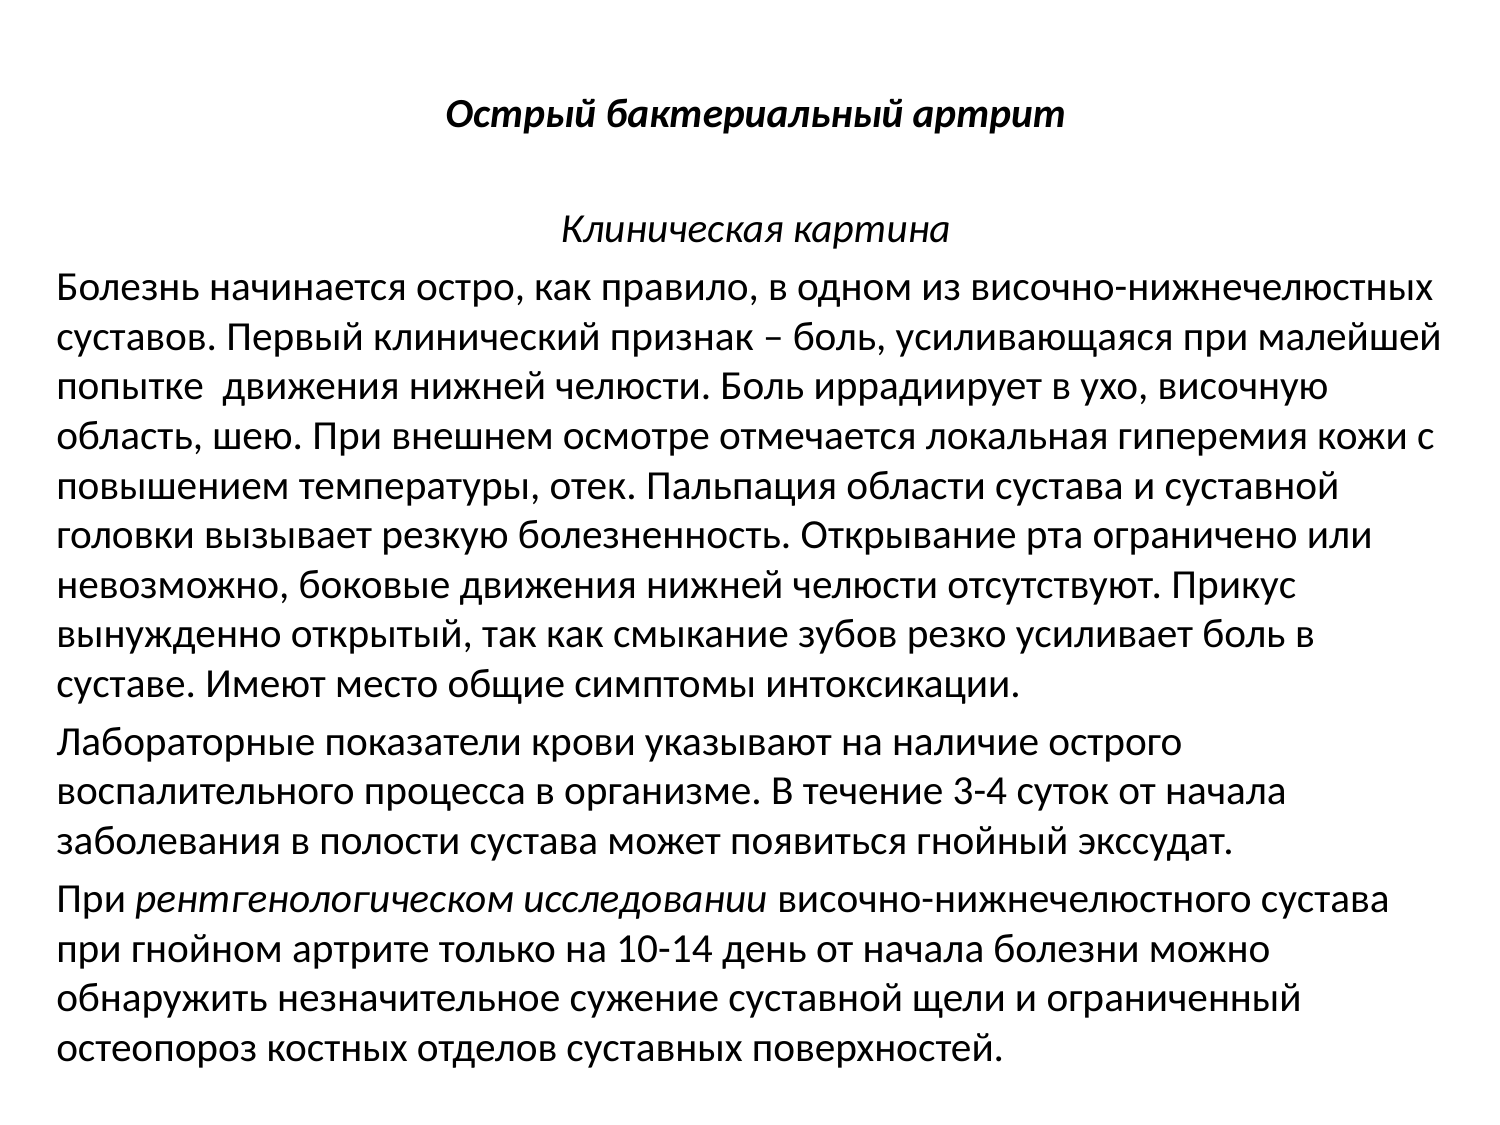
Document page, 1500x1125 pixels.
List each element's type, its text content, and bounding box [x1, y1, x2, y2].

list Острый бактериальный артрит Клиническая картина Болезнь начинается остро, как правило, в одном из височно-нижнечелюстных суставов. Первый клинический признак – боль, усиливающаяся при малейшей попытке движения нижней челюсти. Боль иррадиирует в ухо, височную область, шею. При внешнем осмотре отмечается локальная гиперемия кожи с повышением температуры, отек. Пальпация области сустава и суставной головки вызывает резкую болезненность. Открывание рта ограничено или невозможно, боковые движения нижней челюсти отсутствуют. Прикус вынужденно открытый, так как смыкание зубов резко усиливает боль в суставе. Имеют место общие симптомы интоксикации. Лабораторные показатели крови указывают на наличие острого воспалительного процесса в организме. В течение 3-4 суток от начала заболевания в полости сустава может появиться гнойный экссудат. При рентгенологическом исследовании височно-нижнечелюстного сустава при гнойном артрите только на 10-14 день от начала болезни можно обнаружить незначительное сужение суставной щели и ограниченный остеопороз костных отделов суставных поверхностей. [41, 78, 1471, 1106]
